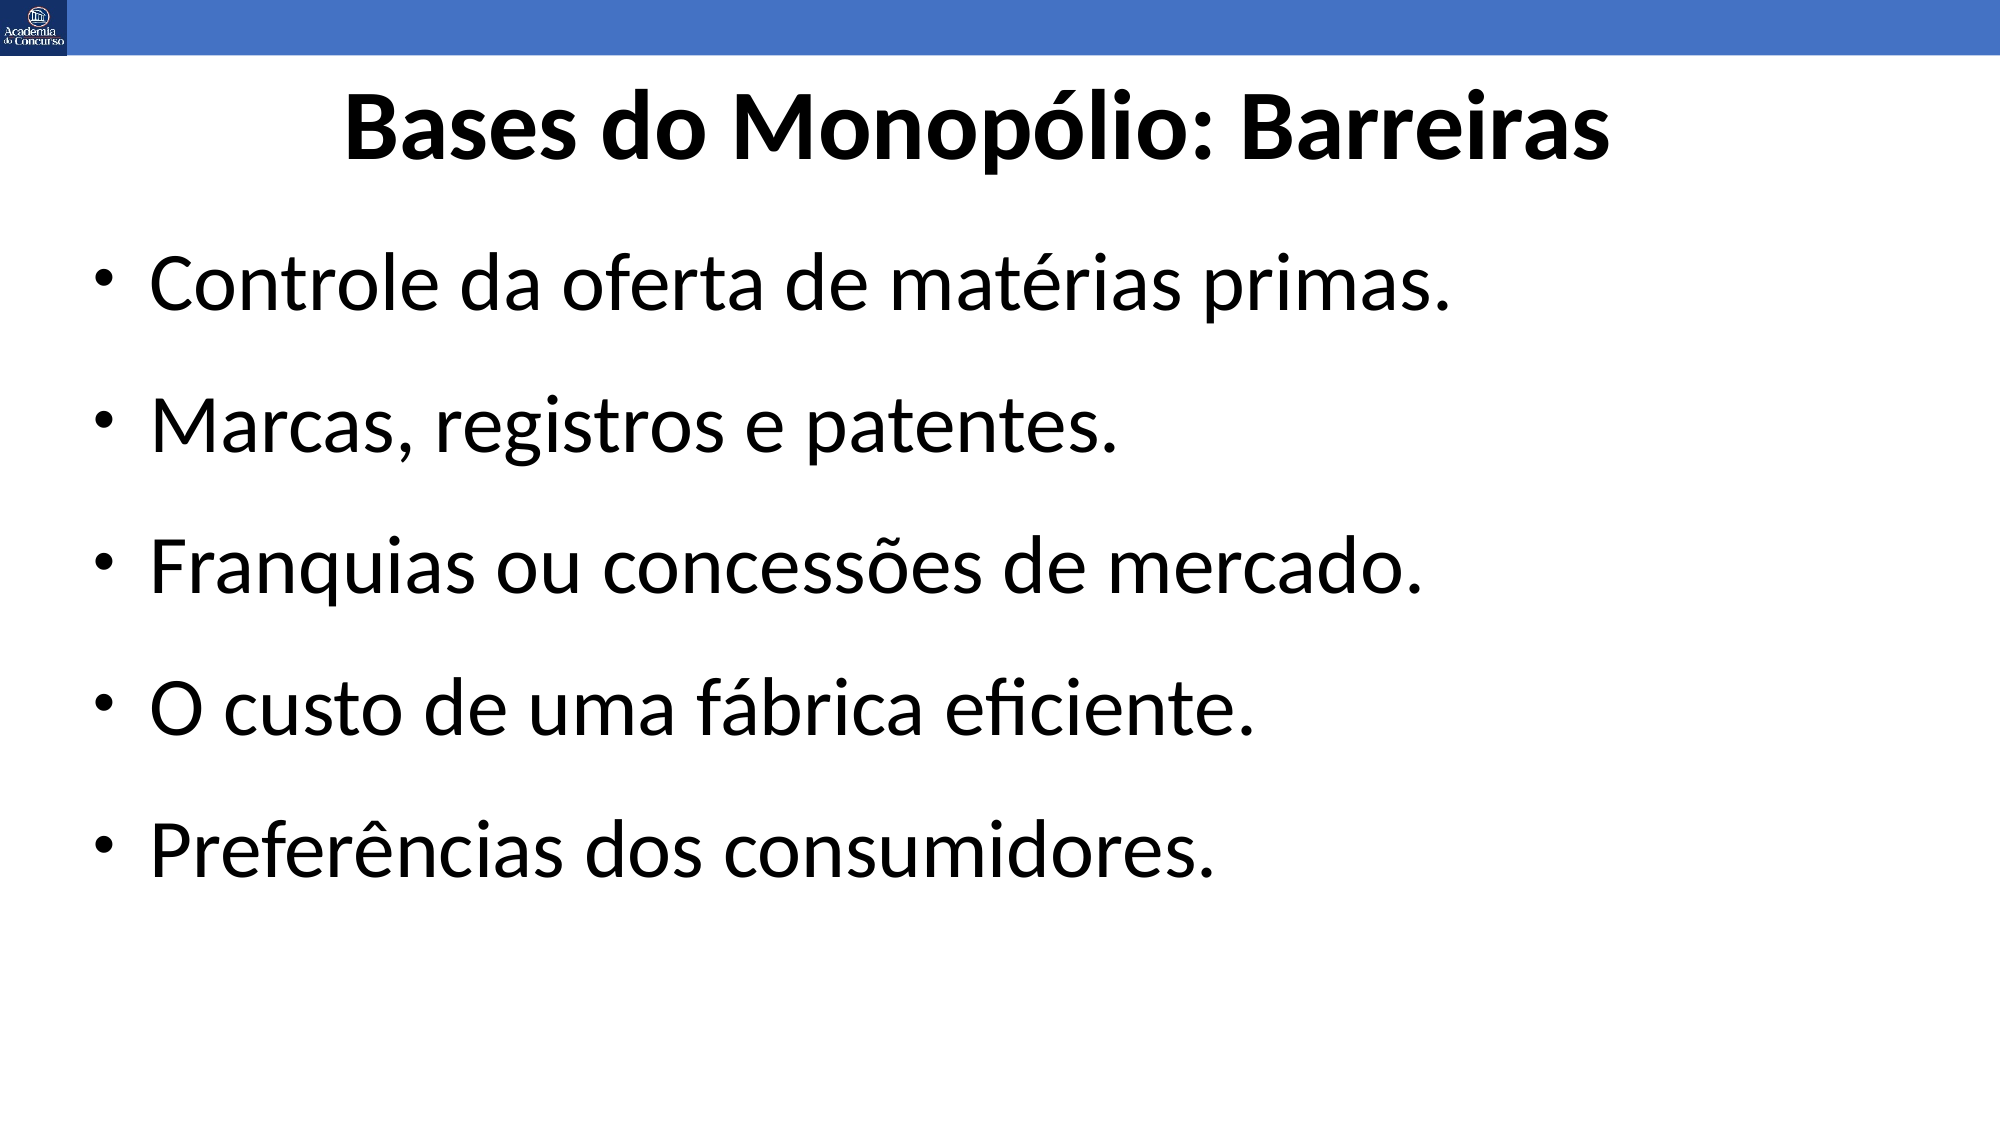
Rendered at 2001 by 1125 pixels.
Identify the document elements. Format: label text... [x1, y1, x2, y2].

title Bases do Monopólio: Barreiras [243, 55, 1627, 185]
picture [0, 0, 67, 56]
text_box Controle da oferta de matérias primas. Marcas, registros e patentes. Franquias ou concessões de mercado. O custo de uma fábrica eficiente. Preferências dos consumidores. [78, 219, 1934, 933]
